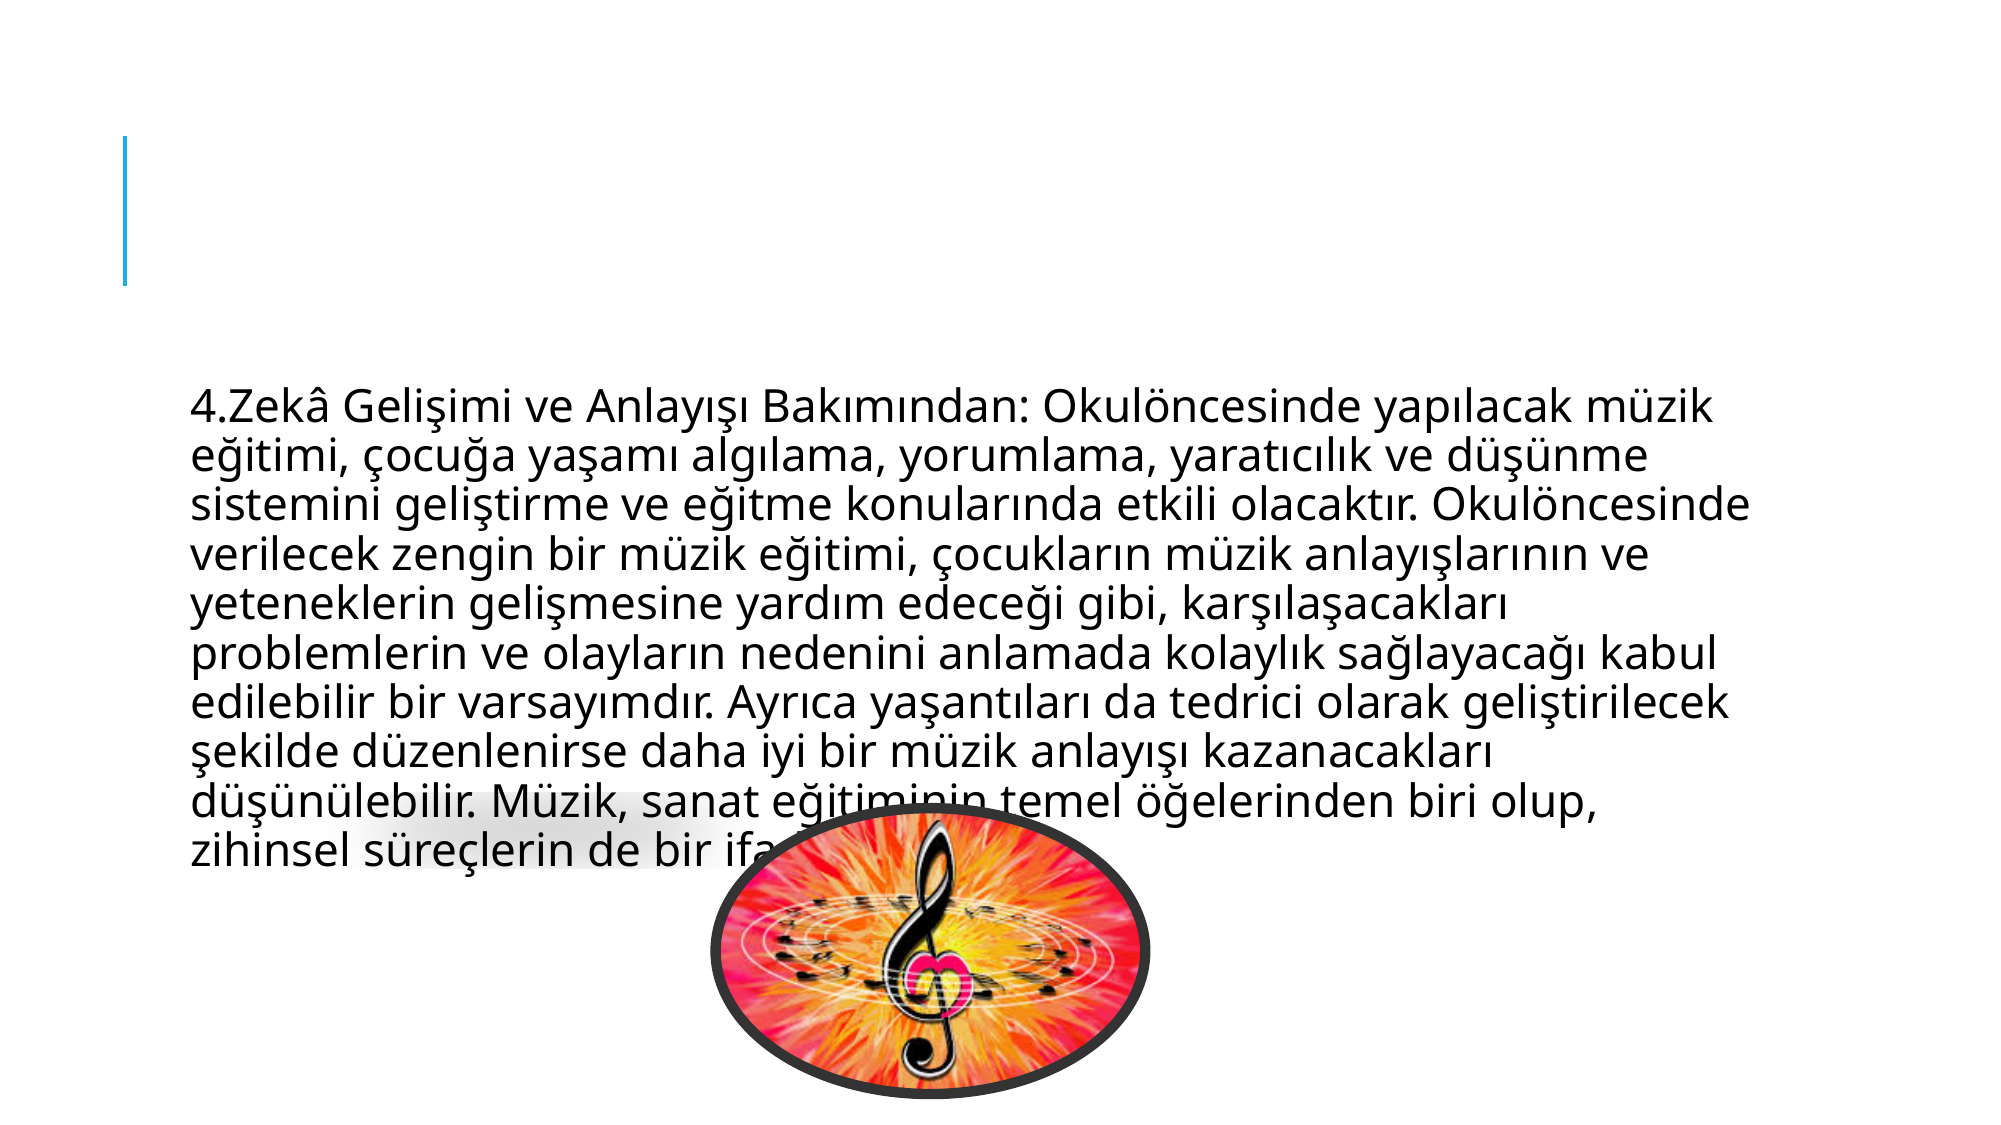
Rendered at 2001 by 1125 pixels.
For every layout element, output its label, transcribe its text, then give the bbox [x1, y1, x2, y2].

list 4.Zekâ Gelişimi ve Anlayışı Bakımından: Okulöncesinde yapılacak müzik eğitimi, çocuğa yaşamı algılama, yorumlama, yaratıcılık ve düşünme sistemini geliştirme ve eğitme konularında etkili olacaktır. Okulöncesinde verilecek zengin bir müzik eğitimi, çocukların müzik anlayışlarının ve yeteneklerin gelişmesine yardım edeceği gibi, karşılaşacakları problemlerin ve olayların nedenini anlamada kolaylık sağlayacağı kabul edilebilir bir varsayımdır. Ayrıca yaşantıları da tedrici olarak geliştirilecek şekilde düzenlenirse daha iyi bir müzik anlayışı kazanacakları düşünülebilir. Müzik, sanat eğitiminin temel öğelerinden biri olup, zihinsel süreçlerin de bir ifadesidir. [168, 375, 1763, 1035]
picture [715, 807, 1146, 1095]
